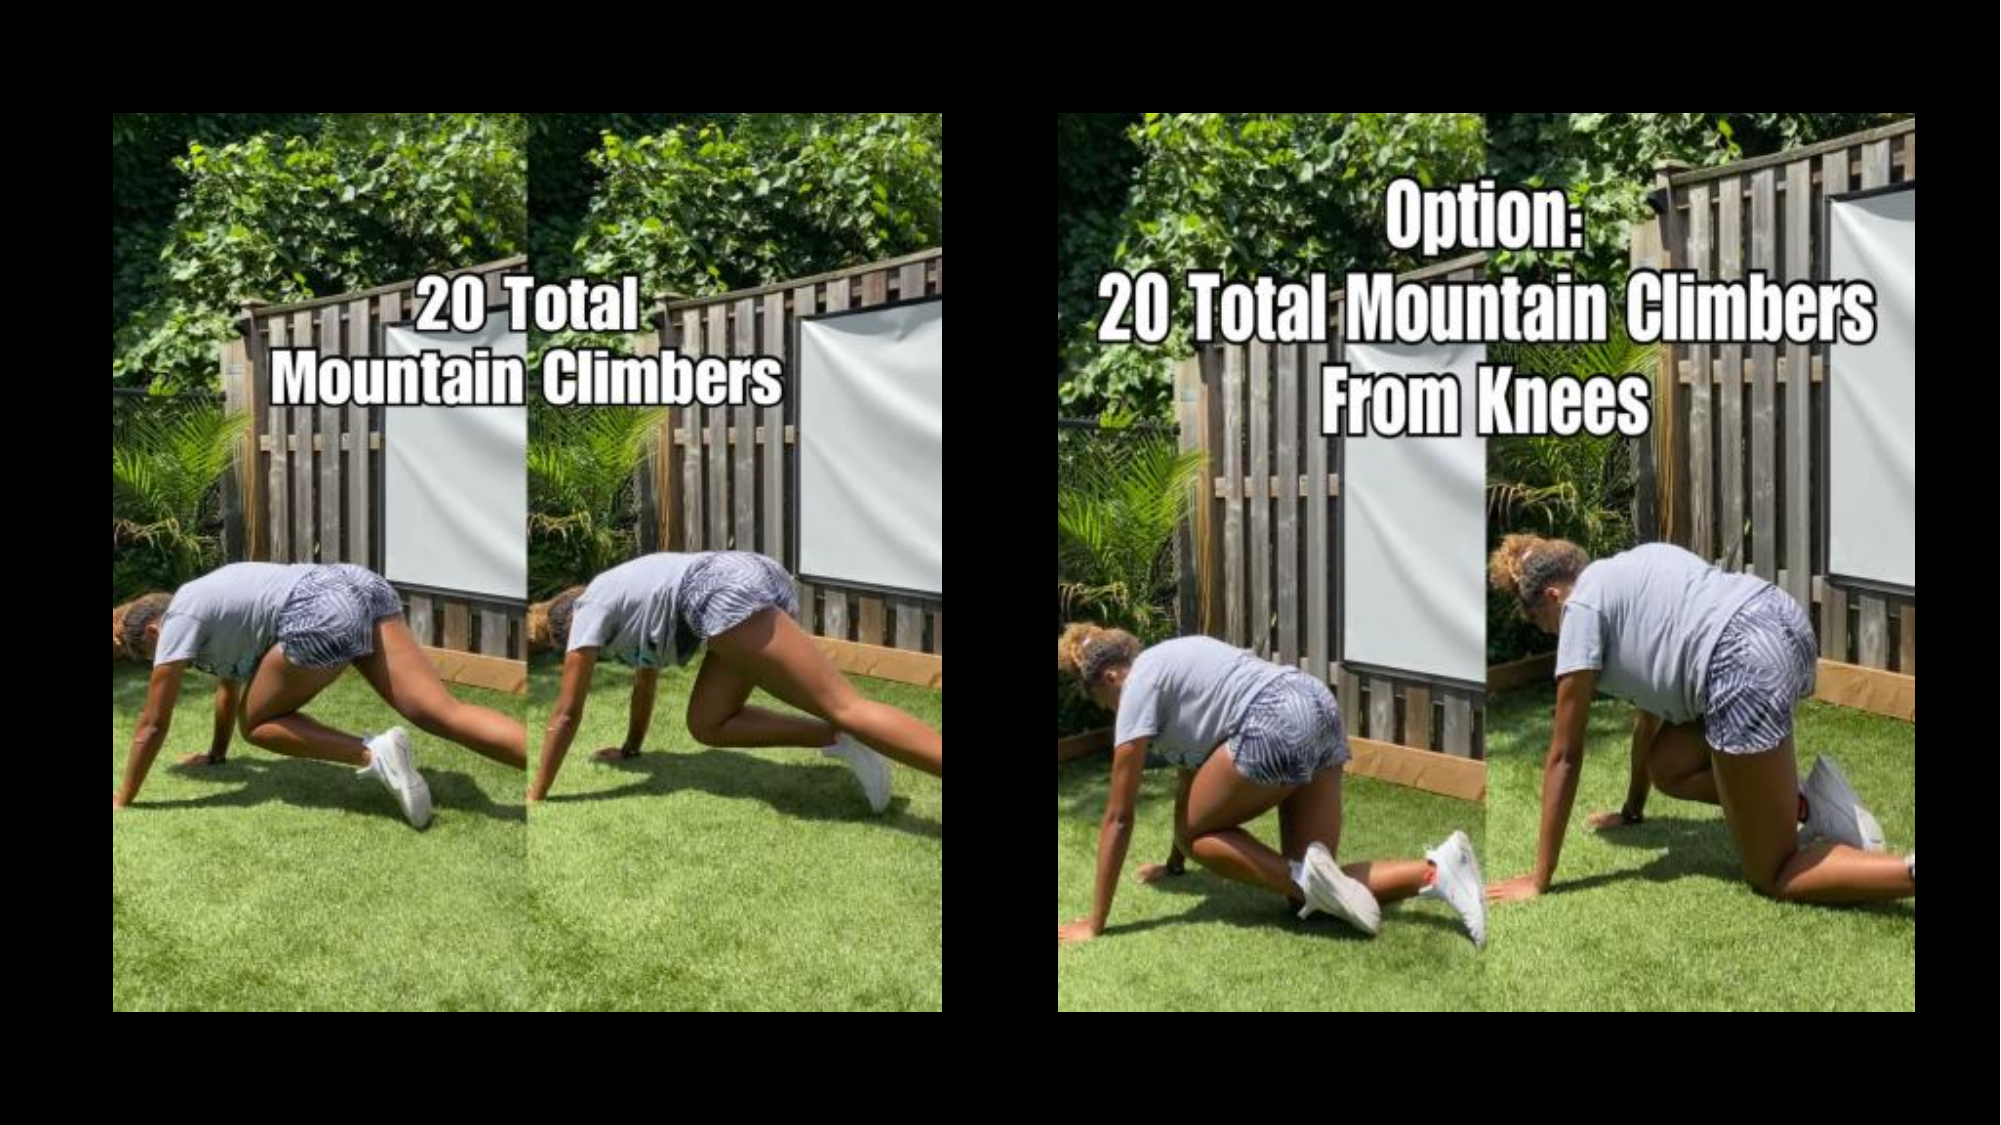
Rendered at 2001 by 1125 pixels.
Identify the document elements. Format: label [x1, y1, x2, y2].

picture [113, 113, 943, 1012]
picture [1057, 113, 1916, 1012]
